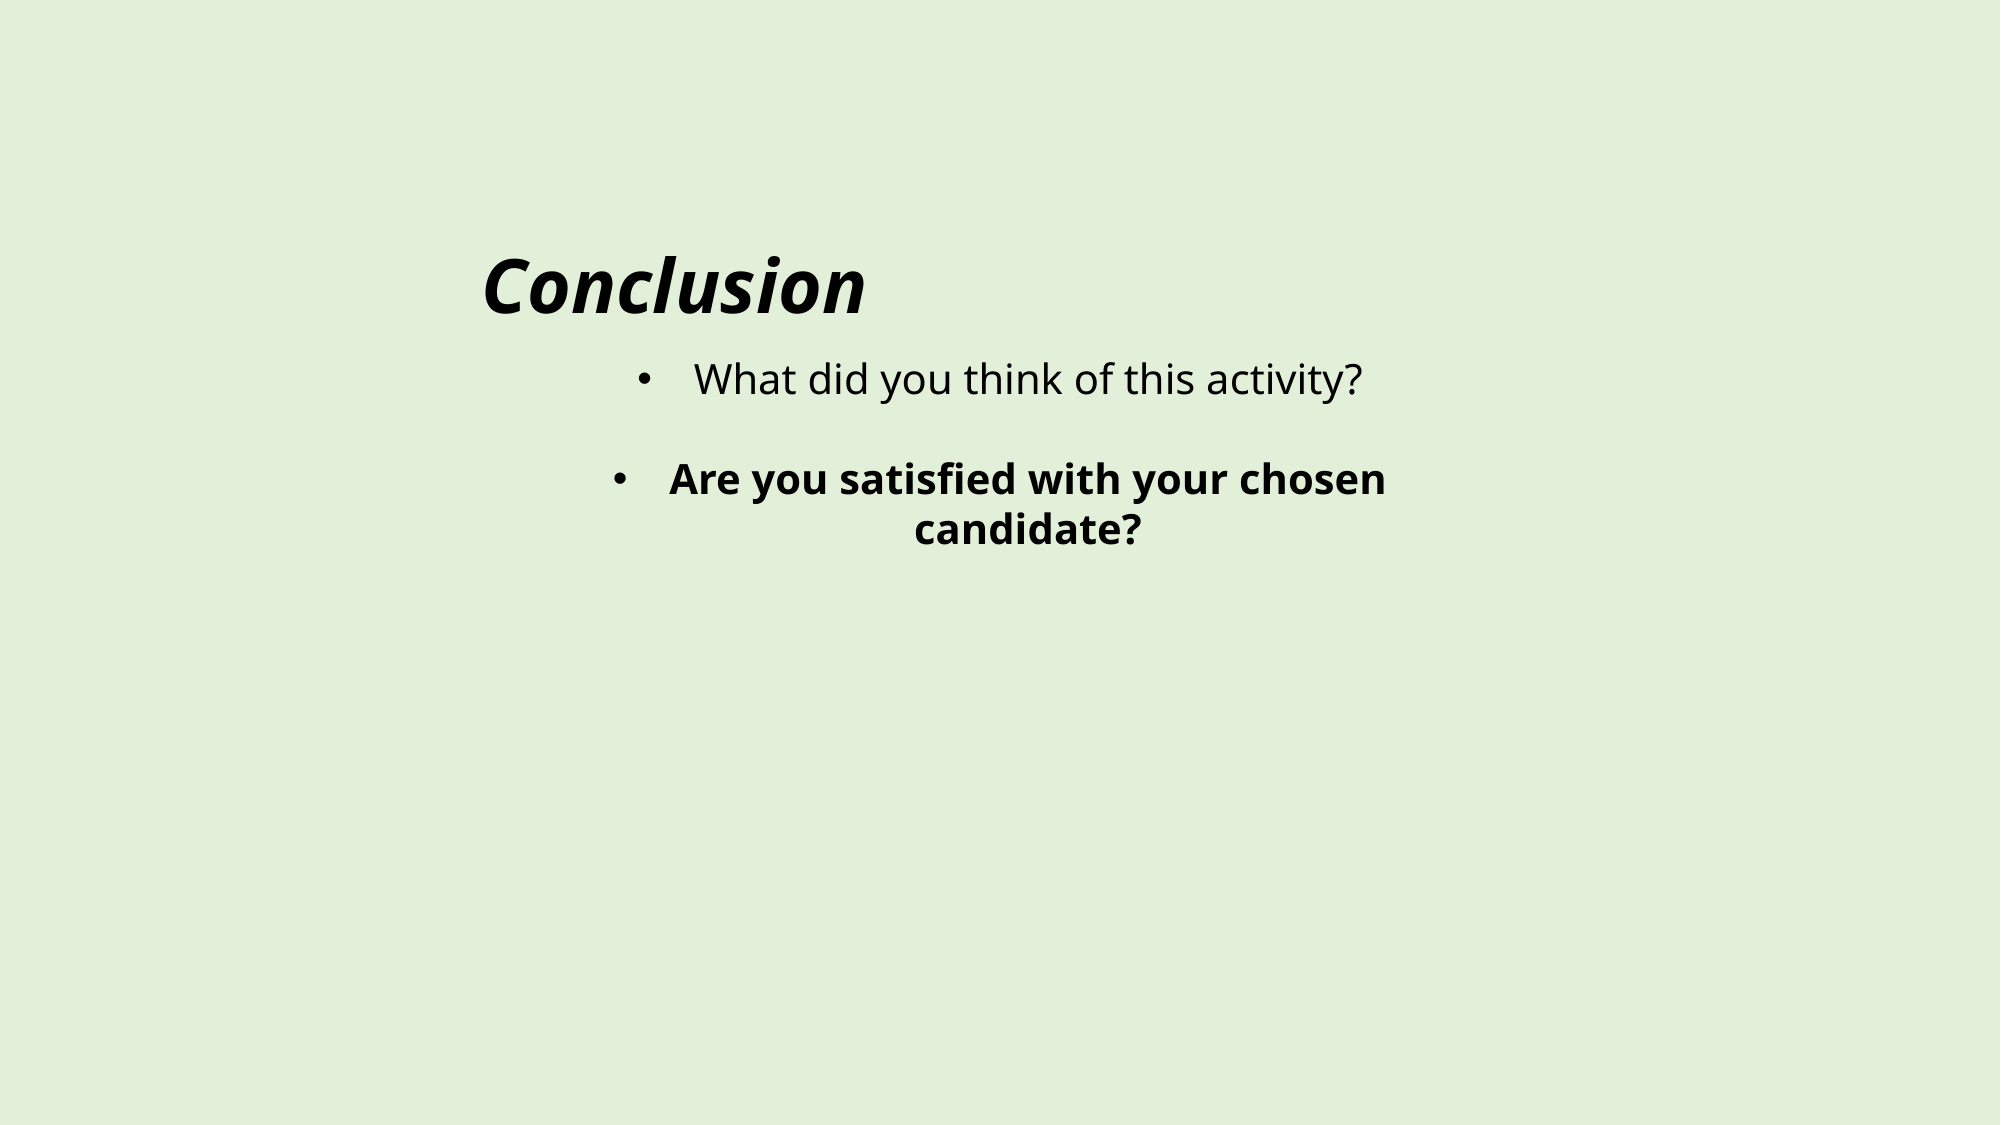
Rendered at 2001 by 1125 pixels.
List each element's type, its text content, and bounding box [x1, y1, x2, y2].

text_box What did you think of this activity? Are you satisfied with your chosen candidate? [500, 345, 1500, 561]
text_box Conclusion [87, 230, 1262, 336]
